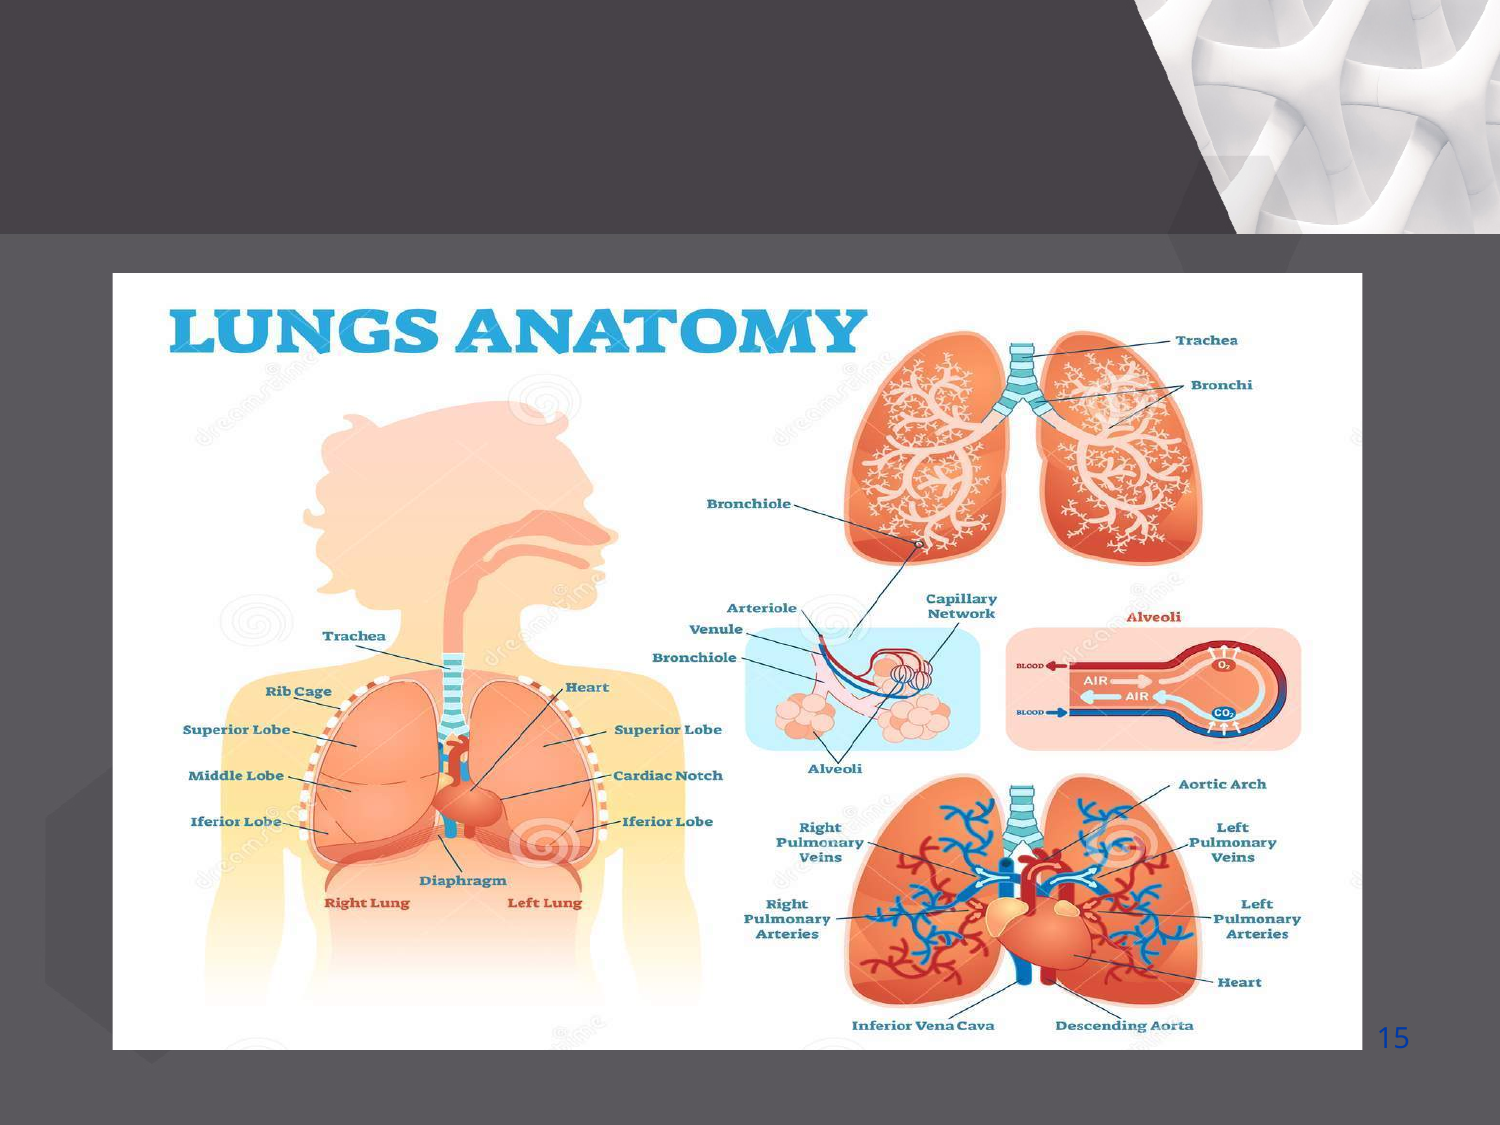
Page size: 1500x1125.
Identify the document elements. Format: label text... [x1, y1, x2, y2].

text_box 15 [1074, 1012, 1425, 1073]
picture [0, 0, 1500, 1125]
